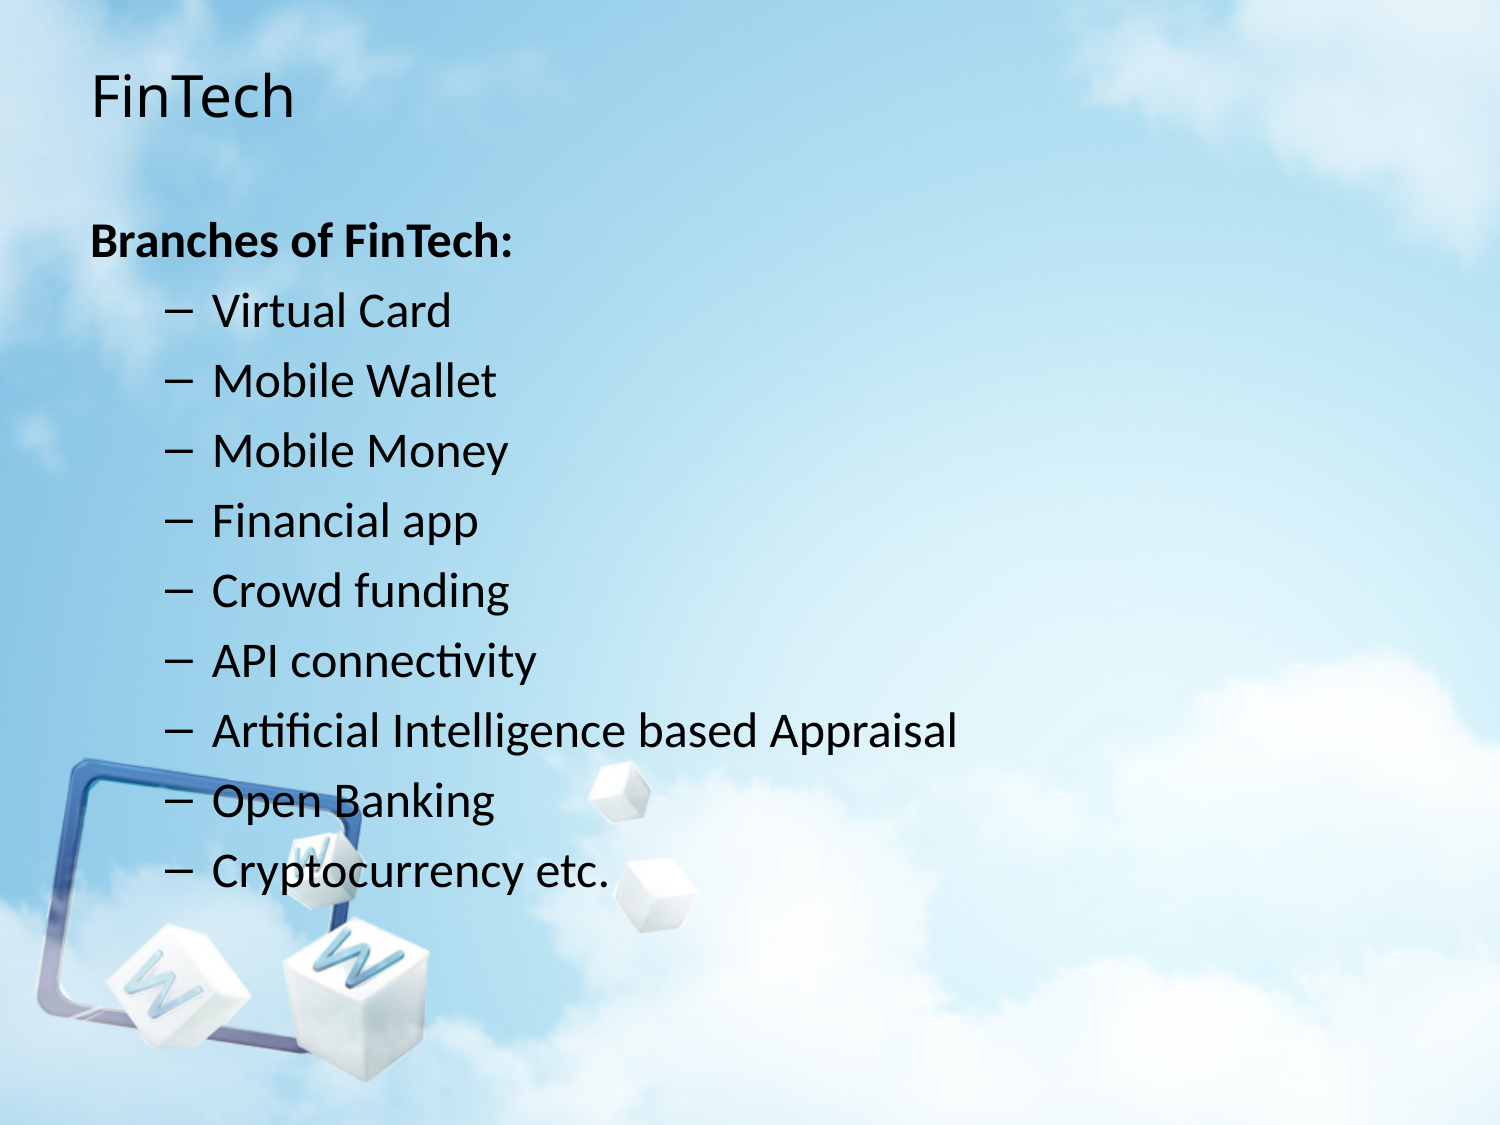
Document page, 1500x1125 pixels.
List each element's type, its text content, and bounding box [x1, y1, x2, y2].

picture [0, 0, 1500, 1125]
title FinTech [75, 37, 1425, 150]
list Branches of FinTech: Virtual Card Mobile Wallet Mobile Money Financial app Crowd funding API connectivity Artificial Intelligence based Appraisal Open Banking Cryptocurrency etc. [75, 200, 1425, 1063]
